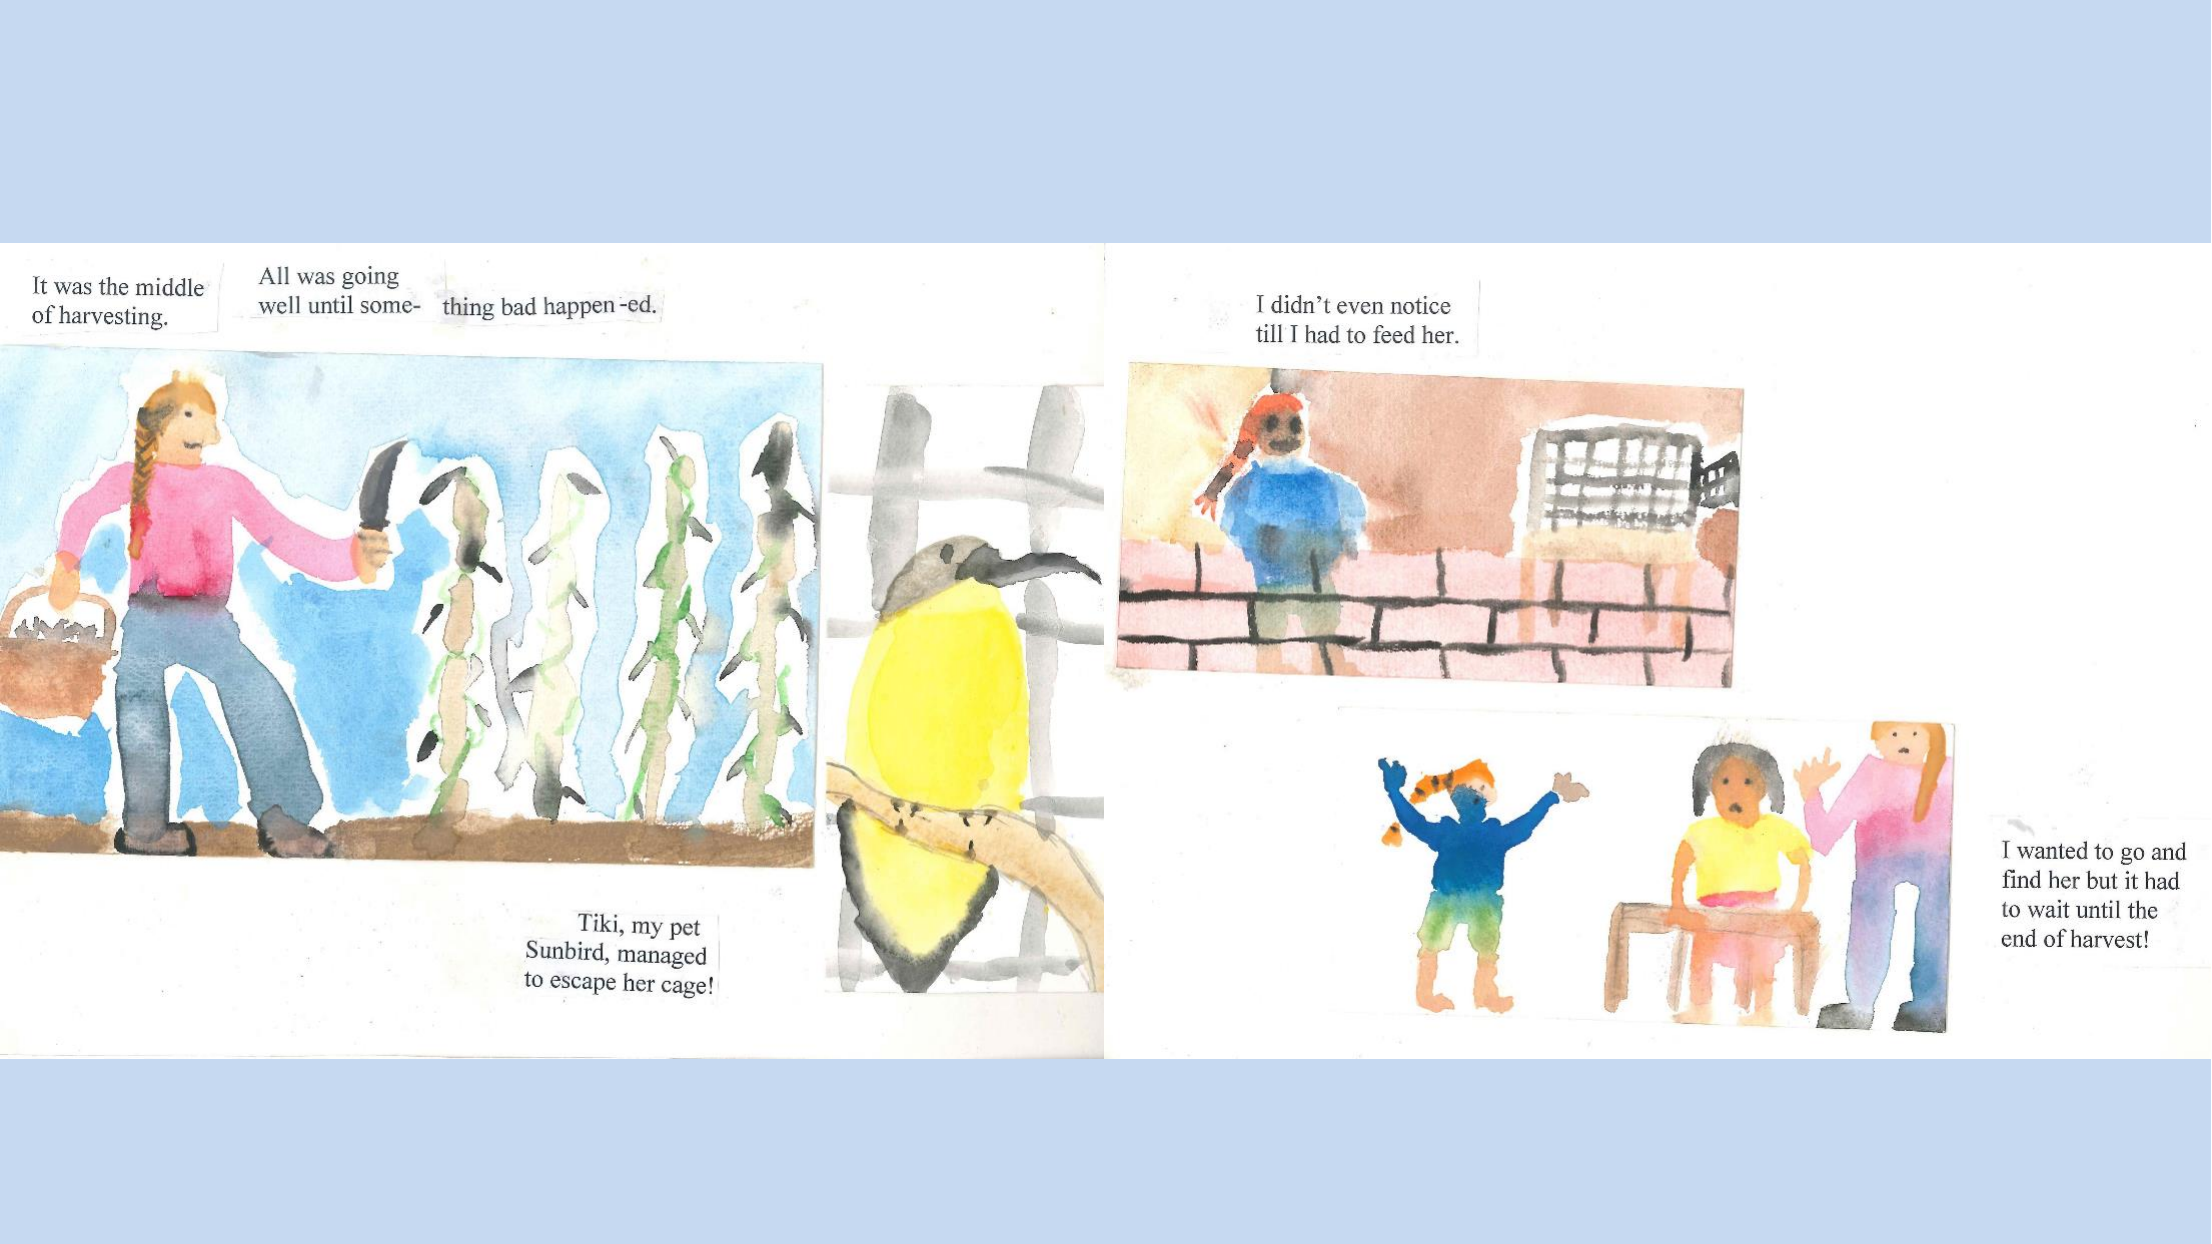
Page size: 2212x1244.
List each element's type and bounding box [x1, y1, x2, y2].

picture [0, 243, 2212, 1060]
